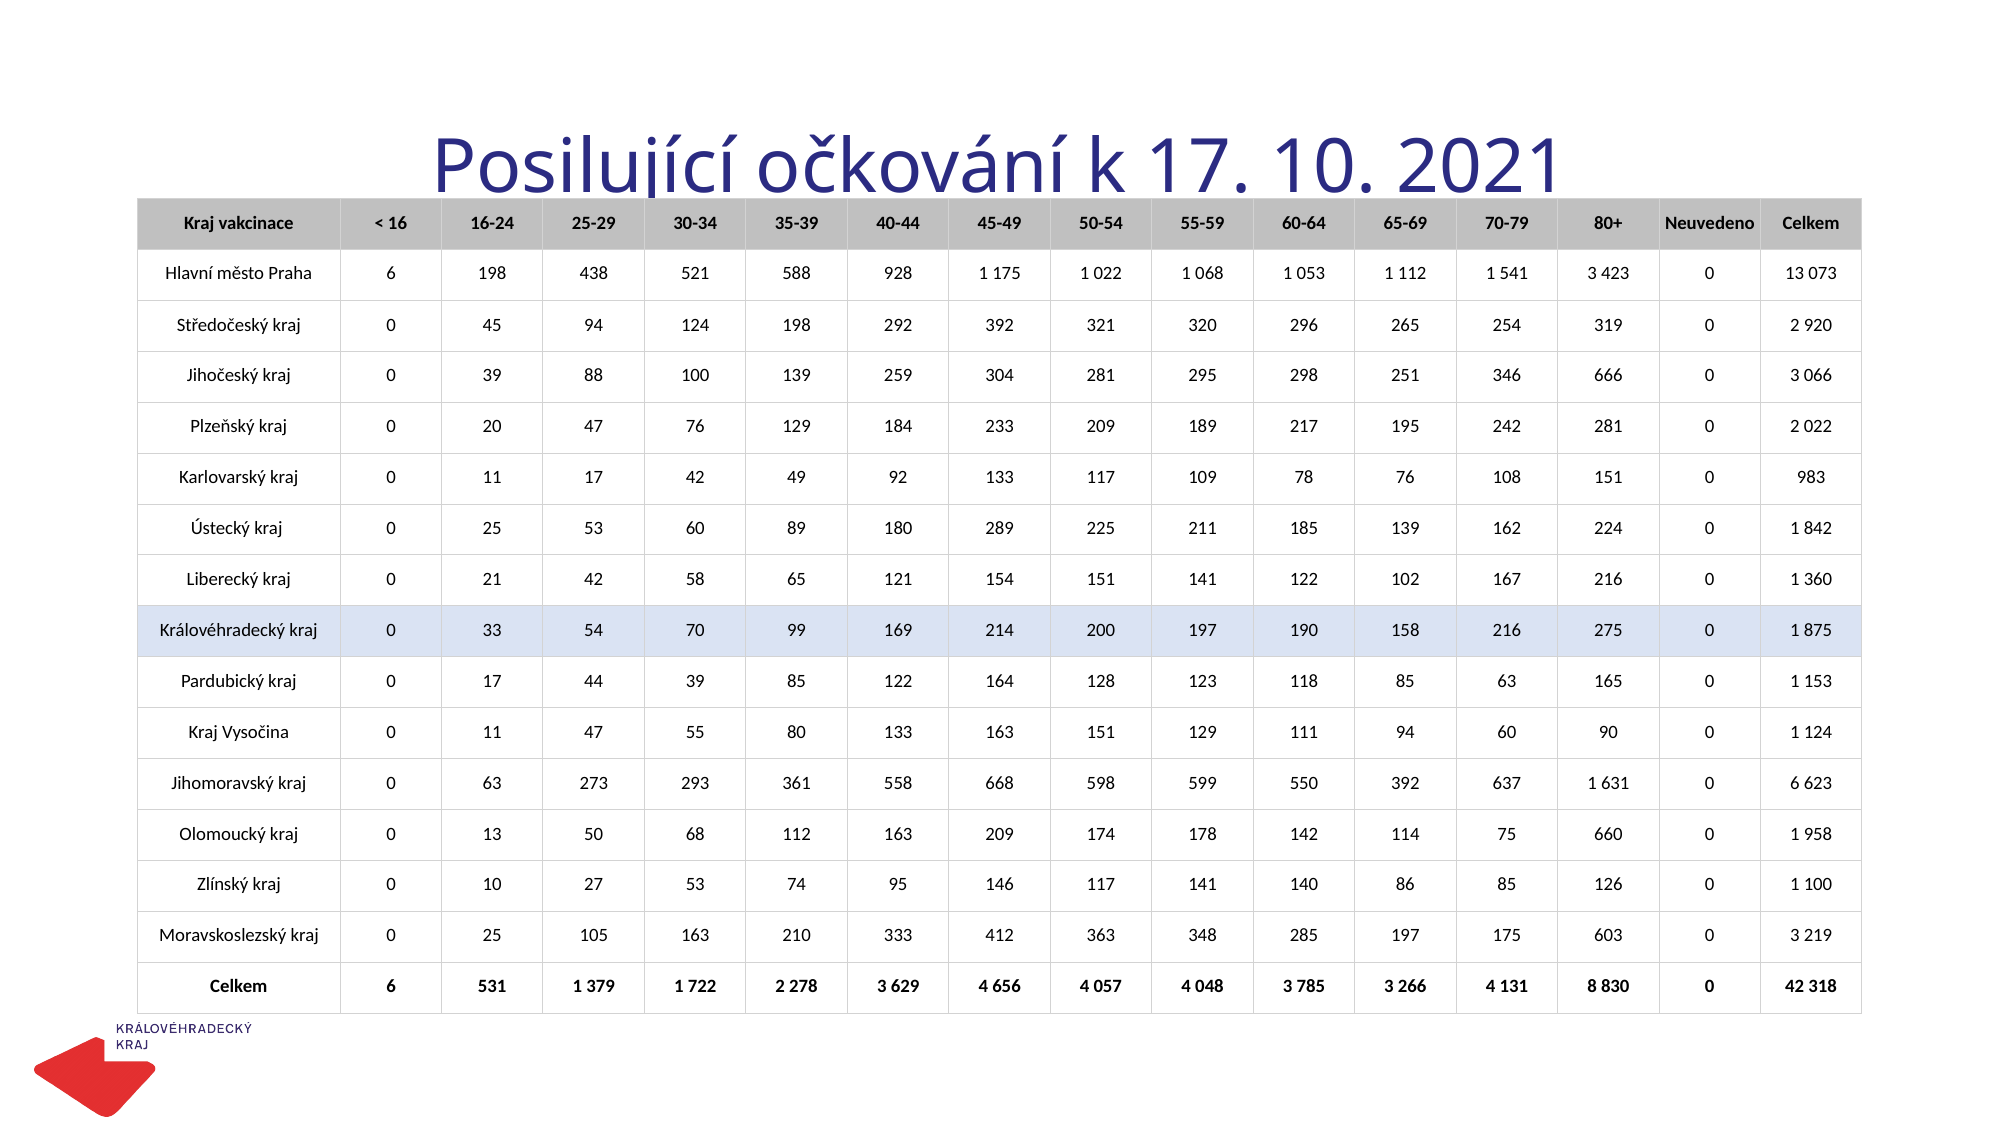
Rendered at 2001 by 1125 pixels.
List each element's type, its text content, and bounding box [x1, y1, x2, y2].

table_cell 198 [746, 301, 847, 351]
table_cell 1 379 [543, 963, 644, 1013]
table_cell 21 [442, 555, 542, 605]
table_header 60-64 [1254, 199, 1354, 249]
table_cell 13 073 [1761, 250, 1861, 300]
table_cell 151 [1558, 454, 1659, 504]
table_cell 0 [341, 861, 441, 911]
table_cell 175 [1457, 912, 1557, 962]
table_cell 1 360 [1761, 555, 1861, 605]
table_cell 88 [543, 352, 644, 402]
table_cell Celkem [138, 963, 340, 1013]
table_header Neuvedeno [1660, 199, 1760, 249]
table_cell 85 [746, 657, 847, 707]
table_cell 0 [1660, 963, 1760, 1013]
table_cell 60 [1457, 708, 1557, 758]
table_cell 289 [949, 505, 1050, 554]
table_cell 983 [1761, 454, 1861, 504]
table_cell 165 [1558, 657, 1659, 707]
table_cell 4 656 [949, 963, 1050, 1013]
table_cell 217 [1254, 403, 1354, 453]
table_cell 78 [1254, 454, 1354, 504]
table_header 55-59 [1152, 199, 1253, 249]
table_cell 0 [1660, 301, 1760, 351]
table_cell 114 [1355, 810, 1456, 860]
table_cell 74 [746, 861, 847, 911]
table_cell 164 [949, 657, 1050, 707]
table_header 80+ [1558, 199, 1659, 249]
table_cell Středočeský kraj [138, 301, 340, 351]
table_cell 0 [341, 555, 441, 605]
table_cell 151 [1051, 555, 1151, 605]
table_cell 112 [746, 810, 847, 860]
table_cell 0 [341, 403, 441, 453]
table_cell 94 [1355, 708, 1456, 758]
table_cell 0 [1660, 250, 1760, 300]
table_cell 216 [1558, 555, 1659, 605]
table_cell 0 [1660, 606, 1760, 656]
table_cell Kraj Vysočina [138, 708, 340, 758]
table_cell 214 [949, 606, 1050, 656]
table_cell 233 [949, 403, 1050, 453]
table_cell 141 [1152, 861, 1253, 911]
table_cell 0 [1660, 861, 1760, 911]
table_cell 603 [1558, 912, 1659, 962]
table_cell 189 [1152, 403, 1253, 453]
table_cell Moravskoslezský kraj [138, 912, 340, 962]
table_cell 63 [1457, 657, 1557, 707]
table_cell 599 [1152, 759, 1253, 809]
table_cell 265 [1355, 301, 1456, 351]
table_cell 1 100 [1761, 861, 1861, 911]
table_cell 281 [1051, 352, 1151, 402]
table_cell 190 [1254, 606, 1354, 656]
table_cell Pardubický kraj [138, 657, 340, 707]
table_cell 133 [848, 708, 948, 758]
table_cell 49 [746, 454, 847, 504]
table_cell 320 [1152, 301, 1253, 351]
table_cell 348 [1152, 912, 1253, 962]
table_cell 1 068 [1152, 250, 1253, 300]
table_cell 141 [1152, 555, 1253, 605]
table_cell 1 175 [949, 250, 1050, 300]
table_cell 598 [1051, 759, 1151, 809]
table_cell 85 [1355, 657, 1456, 707]
picture [30, 1013, 252, 1125]
table_cell 637 [1457, 759, 1557, 809]
table_cell 42 [543, 555, 644, 605]
table_cell 3 785 [1254, 963, 1354, 1013]
table_cell 92 [848, 454, 948, 504]
table_cell 668 [949, 759, 1050, 809]
table_cell Zlínský kraj [138, 861, 340, 911]
table_cell 304 [949, 352, 1050, 402]
table_cell 660 [1558, 810, 1659, 860]
table_cell 0 [1660, 454, 1760, 504]
table_cell 298 [1254, 352, 1354, 402]
table_cell 133 [949, 454, 1050, 504]
table_cell 392 [1355, 759, 1456, 809]
table_cell 531 [442, 963, 542, 1013]
table_cell 3 266 [1355, 963, 1456, 1013]
table_cell 53 [543, 505, 644, 554]
table_cell 158 [1355, 606, 1456, 656]
table_cell 108 [1457, 454, 1557, 504]
table_cell 2 278 [746, 963, 847, 1013]
table_cell 273 [543, 759, 644, 809]
table_cell 363 [1051, 912, 1151, 962]
table_cell Karlovarský kraj [138, 454, 340, 504]
table_cell 588 [746, 250, 847, 300]
table_cell 47 [543, 708, 644, 758]
table_cell 139 [1355, 505, 1456, 554]
table_cell 1 124 [1761, 708, 1861, 758]
table_cell 76 [645, 403, 745, 453]
table_cell 33 [442, 606, 542, 656]
table_cell 346 [1457, 352, 1557, 402]
table_cell 11 [442, 454, 542, 504]
table_header 70-79 [1457, 199, 1557, 249]
table_cell 0 [1660, 759, 1760, 809]
table_cell 68 [645, 810, 745, 860]
table_cell 412 [949, 912, 1050, 962]
table_cell 75 [1457, 810, 1557, 860]
table_cell 209 [1051, 403, 1151, 453]
table_cell 167 [1457, 555, 1557, 605]
table_cell 11 [442, 708, 542, 758]
table_cell 47 [543, 403, 644, 453]
table_cell 178 [1152, 810, 1253, 860]
table_cell 216 [1457, 606, 1557, 656]
table_cell 0 [341, 454, 441, 504]
table_cell 224 [1558, 505, 1659, 554]
table_cell 0 [1660, 810, 1760, 860]
table_cell 1 022 [1051, 250, 1151, 300]
table_cell 65 [746, 555, 847, 605]
table_cell 20 [442, 403, 542, 453]
table_cell 333 [848, 912, 948, 962]
table_cell 0 [1660, 352, 1760, 402]
table_header 40-44 [848, 199, 948, 249]
table_cell 140 [1254, 861, 1354, 911]
table_cell 1 631 [1558, 759, 1659, 809]
table_cell 39 [645, 657, 745, 707]
table_cell 292 [848, 301, 948, 351]
table_cell 275 [1558, 606, 1659, 656]
table_cell 13 [442, 810, 542, 860]
table_cell 60 [645, 505, 745, 554]
table_cell 76 [1355, 454, 1456, 504]
table_cell 39 [442, 352, 542, 402]
table_cell 2 022 [1761, 403, 1861, 453]
table_cell Ústecký kraj [138, 505, 340, 554]
table_cell 50 [543, 810, 644, 860]
table_header 45-49 [949, 199, 1050, 249]
table_cell 0 [341, 810, 441, 860]
table_cell 99 [746, 606, 847, 656]
table_cell 163 [645, 912, 745, 962]
table_cell 128 [1051, 657, 1151, 707]
table_cell 225 [1051, 505, 1151, 554]
table_cell 162 [1457, 505, 1557, 554]
table_cell 123 [1152, 657, 1253, 707]
table_cell 90 [1558, 708, 1659, 758]
table_cell 6 [341, 250, 441, 300]
table_cell 122 [848, 657, 948, 707]
table_cell 121 [848, 555, 948, 605]
table_cell 195 [1355, 403, 1456, 453]
table_cell 928 [848, 250, 948, 300]
table_cell 0 [341, 352, 441, 402]
table_cell 251 [1355, 352, 1456, 402]
table_cell 198 [442, 250, 542, 300]
table_cell Hlavní město Praha [138, 250, 340, 300]
table_cell 94 [543, 301, 644, 351]
table_cell 0 [1660, 555, 1760, 605]
table_cell 3 066 [1761, 352, 1861, 402]
table_cell 6 623 [1761, 759, 1861, 809]
table_cell 200 [1051, 606, 1151, 656]
table_cell 211 [1152, 505, 1253, 554]
table_cell 550 [1254, 759, 1354, 809]
table_cell 0 [341, 657, 441, 707]
table_cell 1 153 [1761, 657, 1861, 707]
table_cell 392 [949, 301, 1050, 351]
table_cell 3 629 [848, 963, 948, 1013]
table_cell 1 722 [645, 963, 745, 1013]
table_cell 42 318 [1761, 963, 1861, 1013]
table_header Celkem [1761, 199, 1861, 249]
table_header 30-34 [645, 199, 745, 249]
table_cell 117 [1051, 454, 1151, 504]
table_cell 124 [645, 301, 745, 351]
table_cell 521 [645, 250, 745, 300]
table_header 65-69 [1355, 199, 1456, 249]
table_cell 169 [848, 606, 948, 656]
table_cell 361 [746, 759, 847, 809]
table_cell 259 [848, 352, 948, 402]
table_cell 0 [1660, 403, 1760, 453]
table_cell 319 [1558, 301, 1659, 351]
table_cell 0 [341, 759, 441, 809]
table_cell 1 541 [1457, 250, 1557, 300]
table_cell 151 [1051, 708, 1151, 758]
table_cell 0 [341, 505, 441, 554]
table_header 16-24 [442, 199, 542, 249]
table_header 50-54 [1051, 199, 1151, 249]
table_cell 117 [1051, 861, 1151, 911]
table_cell 8 830 [1558, 963, 1659, 1013]
table_cell 45 [442, 301, 542, 351]
table_cell 295 [1152, 352, 1253, 402]
table_cell 55 [645, 708, 745, 758]
table_cell 95 [848, 861, 948, 911]
table_cell 100 [645, 352, 745, 402]
table_cell 1 112 [1355, 250, 1456, 300]
table_cell Plzeňský kraj [138, 403, 340, 453]
table_cell 105 [543, 912, 644, 962]
table_cell Královéhradecký kraj [138, 606, 340, 656]
table_cell 0 [341, 606, 441, 656]
table_cell 296 [1254, 301, 1354, 351]
table_cell 63 [442, 759, 542, 809]
table_cell 0 [1660, 657, 1760, 707]
table_cell 54 [543, 606, 644, 656]
table_cell 558 [848, 759, 948, 809]
table_cell 285 [1254, 912, 1354, 962]
table_cell 118 [1254, 657, 1354, 707]
table_cell 3 219 [1761, 912, 1861, 962]
table_cell 281 [1558, 403, 1659, 453]
table_cell 58 [645, 555, 745, 605]
table_cell 163 [848, 810, 948, 860]
table_cell 0 [1660, 708, 1760, 758]
table_cell Liberecký kraj [138, 555, 340, 605]
table_cell 4 131 [1457, 963, 1557, 1013]
table_cell 42 [645, 454, 745, 504]
table_cell Jihočeský kraj [138, 352, 340, 402]
table_header < 16 [341, 199, 441, 249]
table_cell 197 [1152, 606, 1253, 656]
table_cell 4 057 [1051, 963, 1151, 1013]
table_cell 154 [949, 555, 1050, 605]
table_cell Olomoucký kraj [138, 810, 340, 860]
table_cell 242 [1457, 403, 1557, 453]
table_cell 0 [1660, 505, 1760, 554]
table_cell 85 [1457, 861, 1557, 911]
table_cell 80 [746, 708, 847, 758]
table_cell 163 [949, 708, 1050, 758]
table_cell 122 [1254, 555, 1354, 605]
title Posilující očkování k 17. 10. 2021 [137, 59, 1863, 278]
table_cell 126 [1558, 861, 1659, 911]
table_cell 0 [341, 708, 441, 758]
table_cell 0 [341, 912, 441, 962]
table_cell 146 [949, 861, 1050, 911]
table_cell 293 [645, 759, 745, 809]
table_cell 44 [543, 657, 644, 707]
table_cell 209 [949, 810, 1050, 860]
table_cell 185 [1254, 505, 1354, 554]
table_cell 1 958 [1761, 810, 1861, 860]
table_cell 17 [442, 657, 542, 707]
table_cell 174 [1051, 810, 1151, 860]
table_cell 2 920 [1761, 301, 1861, 351]
table_header Kraj vakcinace [138, 199, 340, 249]
table_cell 666 [1558, 352, 1659, 402]
table_cell 184 [848, 403, 948, 453]
table_cell 139 [746, 352, 847, 402]
table_cell 129 [746, 403, 847, 453]
table_cell 210 [746, 912, 847, 962]
table_cell 1 053 [1254, 250, 1354, 300]
table_cell Jihomoravský kraj [138, 759, 340, 809]
table_cell 102 [1355, 555, 1456, 605]
table_cell 0 [1660, 912, 1760, 962]
table_cell 6 [341, 963, 441, 1013]
table_cell 25 [442, 505, 542, 554]
table_header 25-29 [543, 199, 644, 249]
table_cell 1 875 [1761, 606, 1861, 656]
table_cell 109 [1152, 454, 1253, 504]
table_cell 111 [1254, 708, 1354, 758]
table_cell 89 [746, 505, 847, 554]
table_cell 3 423 [1558, 250, 1659, 300]
table_cell 86 [1355, 861, 1456, 911]
table_cell 438 [543, 250, 644, 300]
table_cell 25 [442, 912, 542, 962]
table_cell 254 [1457, 301, 1557, 351]
table_cell 70 [645, 606, 745, 656]
table_cell 142 [1254, 810, 1354, 860]
table_cell 129 [1152, 708, 1253, 758]
table_cell 4 048 [1152, 963, 1253, 1013]
table_cell 321 [1051, 301, 1151, 351]
table_cell 27 [543, 861, 644, 911]
table_cell 1 842 [1761, 505, 1861, 554]
table_cell 197 [1355, 912, 1456, 962]
table_cell 10 [442, 861, 542, 911]
table_cell 53 [645, 861, 745, 911]
table_header 35-39 [746, 199, 847, 249]
table_cell 0 [341, 301, 441, 351]
table_cell 180 [848, 505, 948, 554]
table_cell 17 [543, 454, 644, 504]
